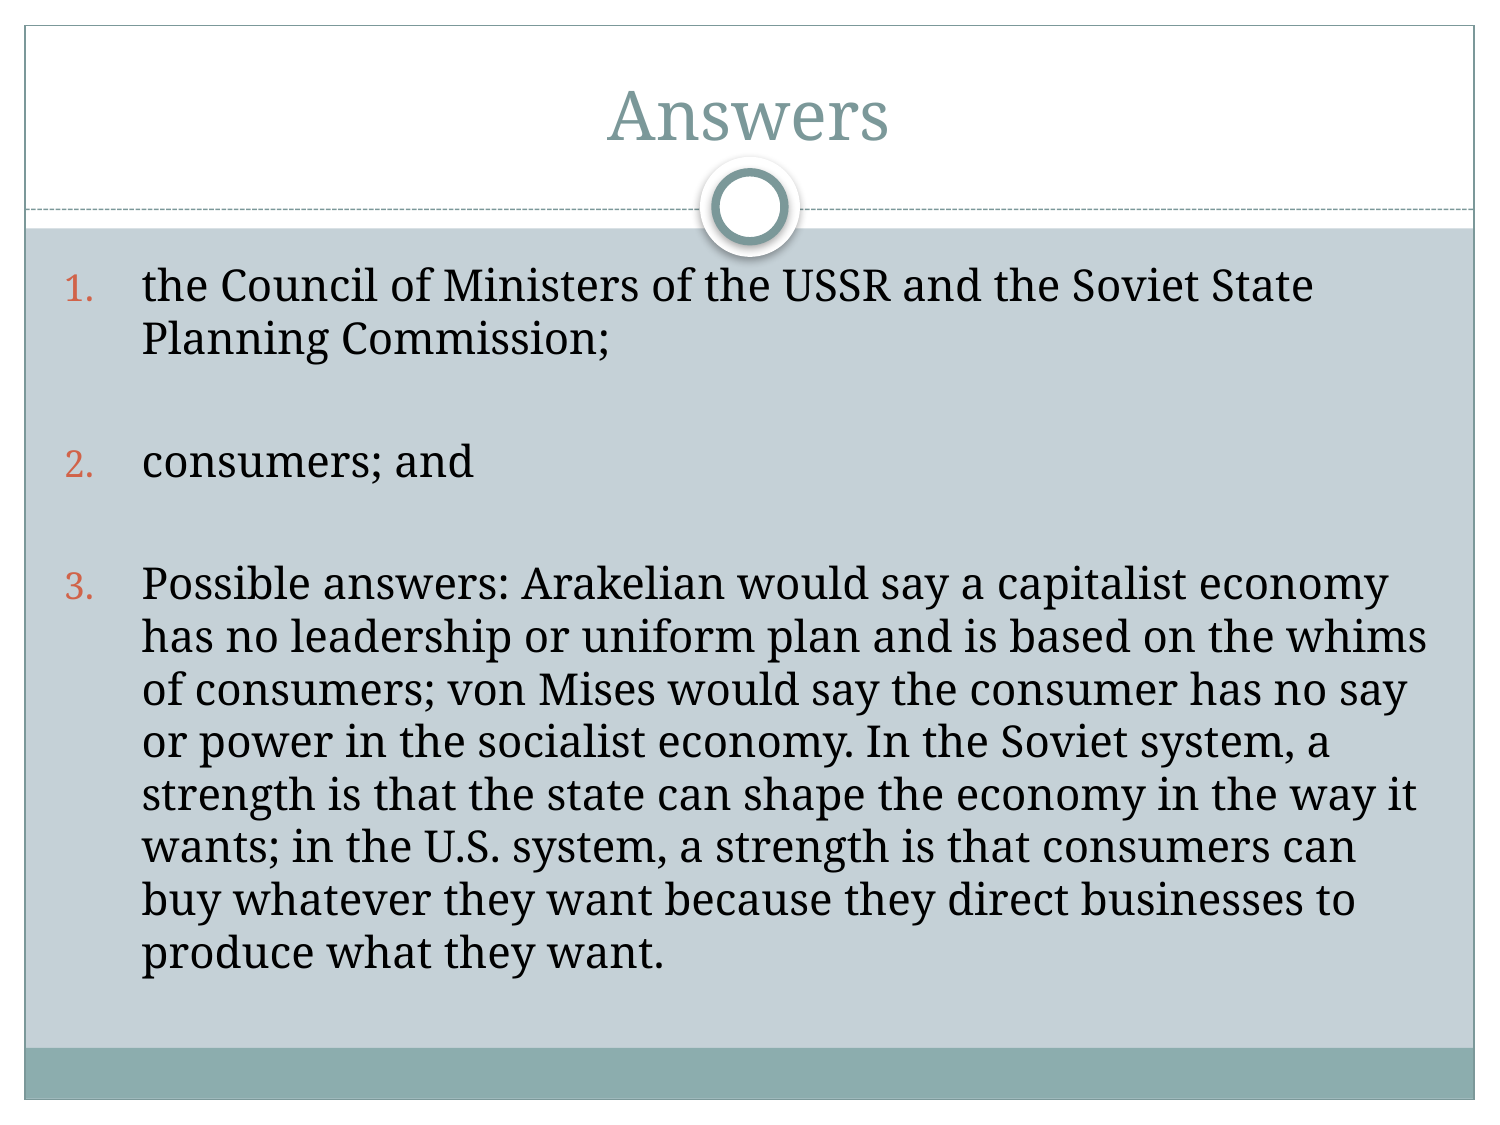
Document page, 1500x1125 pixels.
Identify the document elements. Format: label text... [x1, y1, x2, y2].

list the Council of Ministers of the USSR and the Soviet State Planning Commission; consumers; and Possible answers: Arakelian would say a capitalist economy has no leadership or uniform plan and is based on the whims of consumers; von Mises would say the consumer has no say or power in the socialist economy. In the Soviet system, a strength is that the state can shape the economy in the way it wants; in the U.S. system, a strength is that consumers can buy whatever they want because they direct businesses to produce what they want. [49, 250, 1445, 1001]
title Answers [49, 37, 1450, 162]
